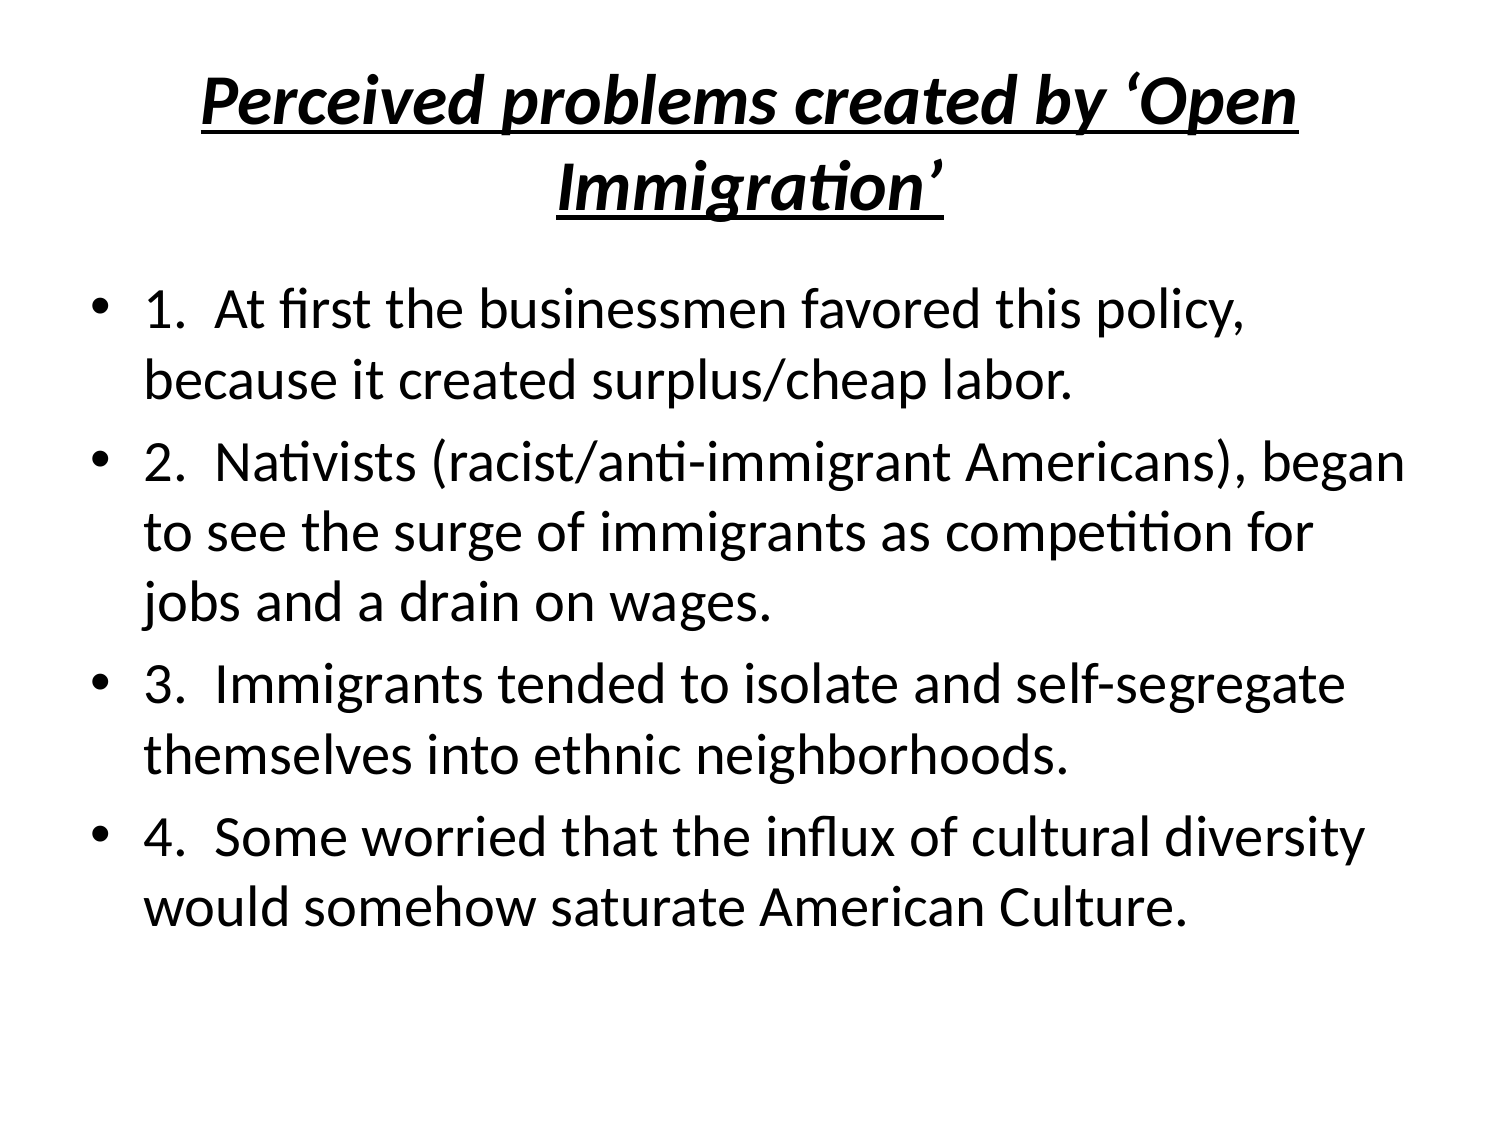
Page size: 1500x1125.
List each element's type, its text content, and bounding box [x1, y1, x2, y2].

list 1. At first the businessmen favored this policy, because it created surplus/cheap labor. 2. Nativists (racist/anti-immigrant Americans), began to see the surge of immigrants as competition for jobs and a drain on wages. 3. Immigrants tended to isolate and self-segregate themselves into ethnic neighborhoods. 4. Some worried that the influx of cultural diversity would somehow saturate American Culture. [75, 262, 1425, 1005]
title Perceived problems created by ‘Open Immigration’ [75, 45, 1425, 233]
